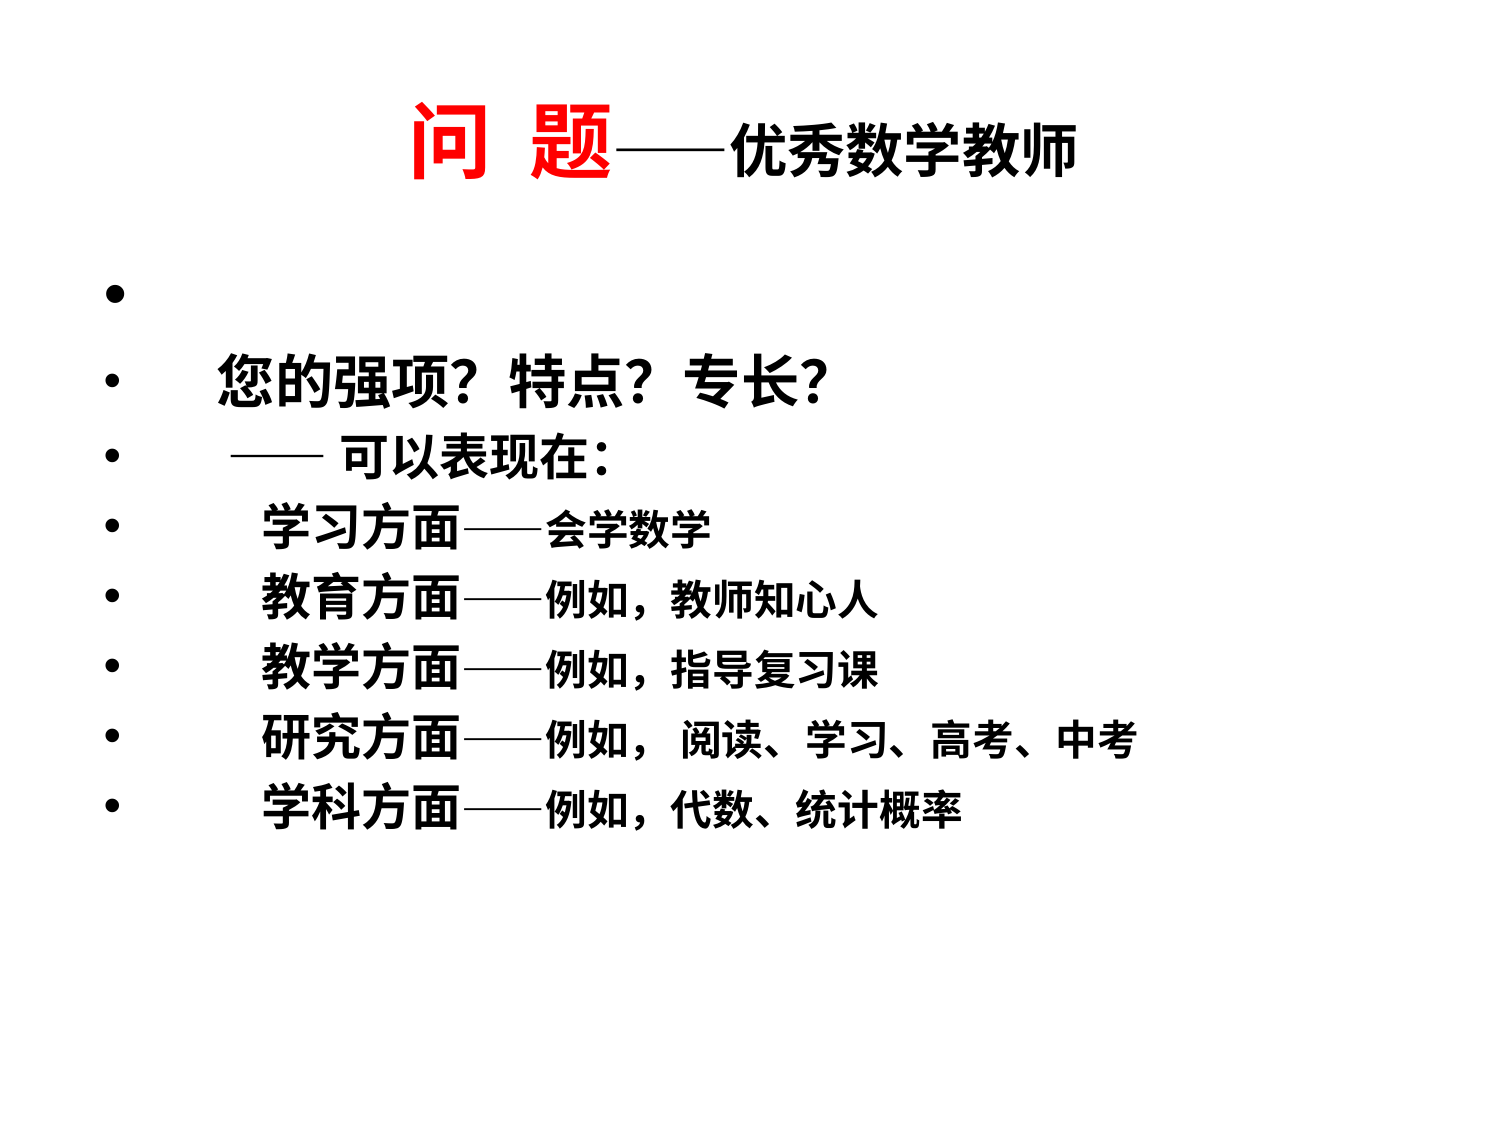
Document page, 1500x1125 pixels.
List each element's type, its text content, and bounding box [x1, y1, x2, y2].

list 您的强项？特点？专长？ ——可以表现在： 学习方面——会学数学 教育方面——例如，教师知心人 教学方面——例如，指导复习课 研究方面——例如， 阅读、学习、高考、中考 学科方面——例如，代数、统计概率 [88, 245, 1425, 975]
title 问 题——优秀数学教师 [74, 44, 1426, 233]
